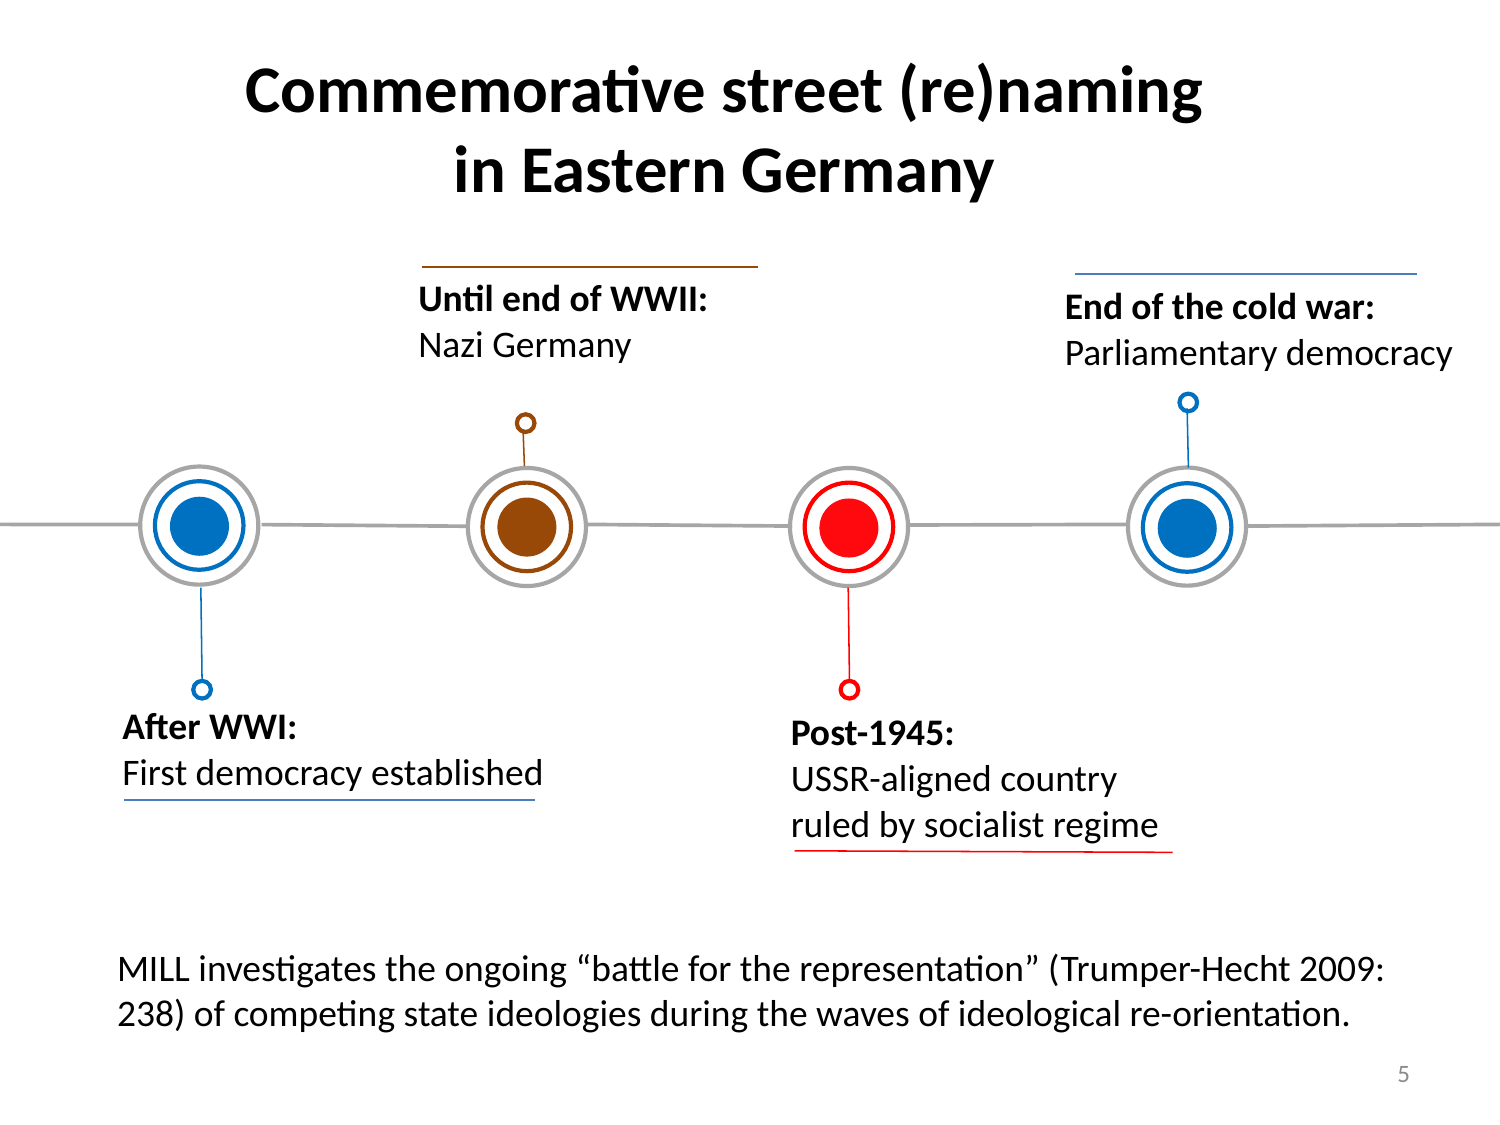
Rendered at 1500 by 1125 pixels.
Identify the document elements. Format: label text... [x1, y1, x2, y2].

text_box MILL investigates the ongoing “battle for the representation” (Trumper-Hecht 2009: 238) of competing state ideologies during the waves of ideological re-orientation. [102, 936, 1435, 1042]
text_box Commemorative street (re)naming in Eastern Germany [121, 38, 1328, 214]
text_box [1126, 465, 1248, 588]
text_box After WWI: First democracy established [107, 694, 842, 801]
text_box [1177, 391, 1200, 413]
text_box [465, 465, 588, 589]
text_box [514, 412, 537, 434]
text_box [788, 465, 911, 589]
text_box End of the cold war: Parliamentary democracy [1049, 274, 1500, 381]
text_box [138, 464, 261, 587]
text_box [838, 680, 861, 701]
text_box [191, 680, 213, 701]
text_box Until end of WWII: Nazi Germany [403, 265, 1154, 373]
slide_number 5 [1074, 1042, 1425, 1103]
text_box Post-1945: USSR-aligned country ruled by socialist regime [776, 699, 1500, 853]
